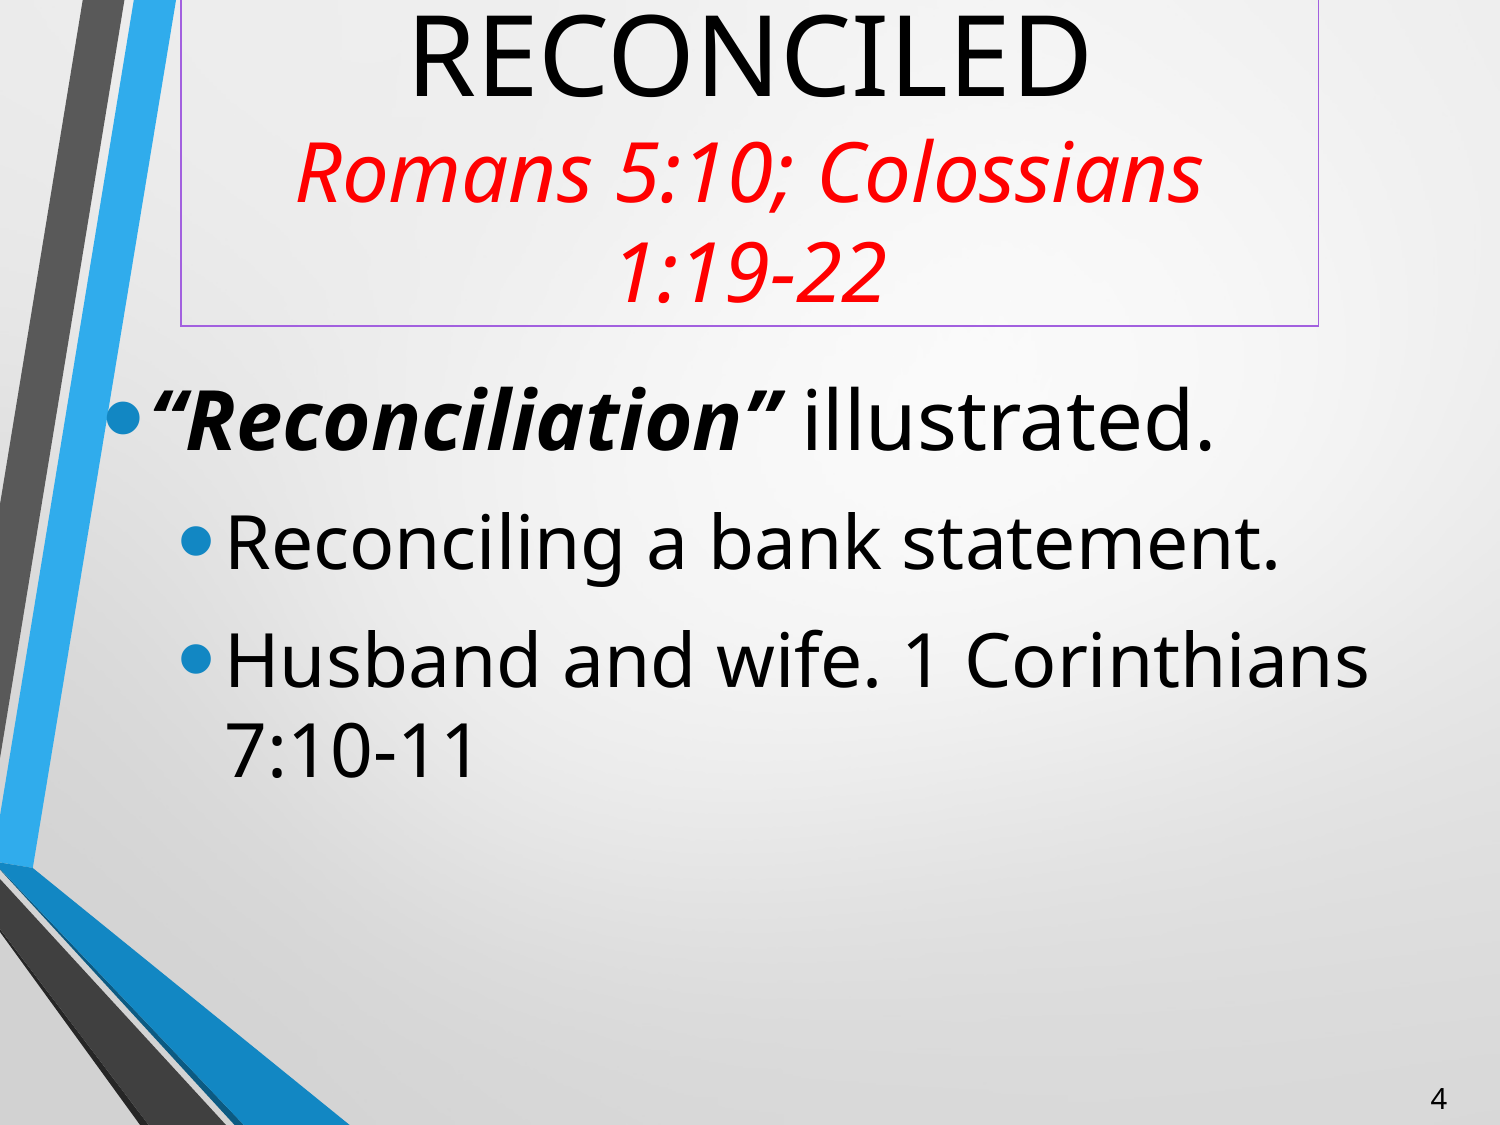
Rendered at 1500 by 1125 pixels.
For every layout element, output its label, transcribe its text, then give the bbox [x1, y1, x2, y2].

text_box Reconciled Romans 5:10; Colossians 1:19-22 [180, 0, 1319, 327]
slide_number 4 [1400, 1074, 1463, 1125]
list “Reconciliation” illustrated. Reconciling a bank statement. Husband and wife. 1 Corinthians 7:10-11 [87, 253, 1463, 907]
